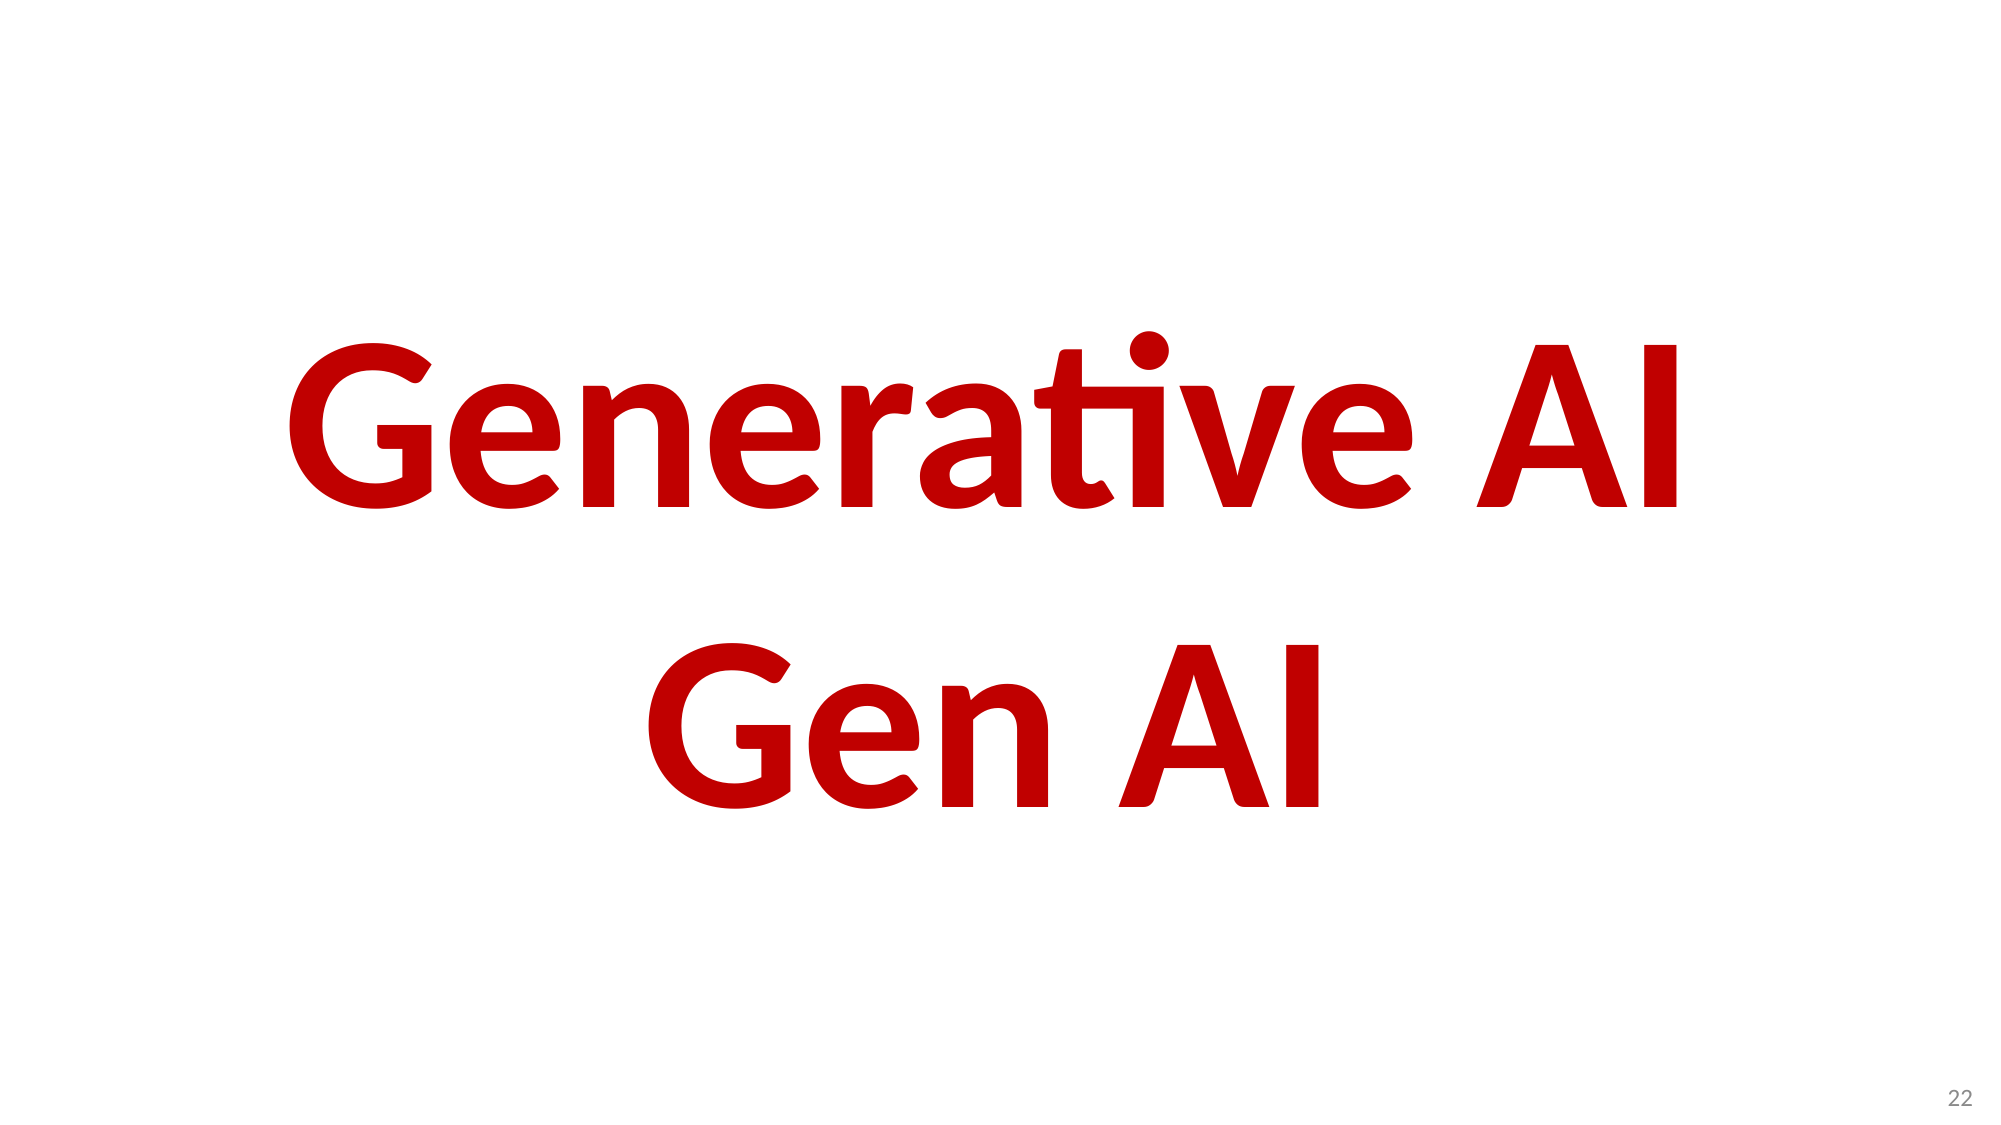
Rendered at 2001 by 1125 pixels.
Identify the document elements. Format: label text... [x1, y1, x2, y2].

slide_number 22 [1830, 1076, 1989, 1116]
title Generative AI Gen AI [101, 45, 1879, 1070]
